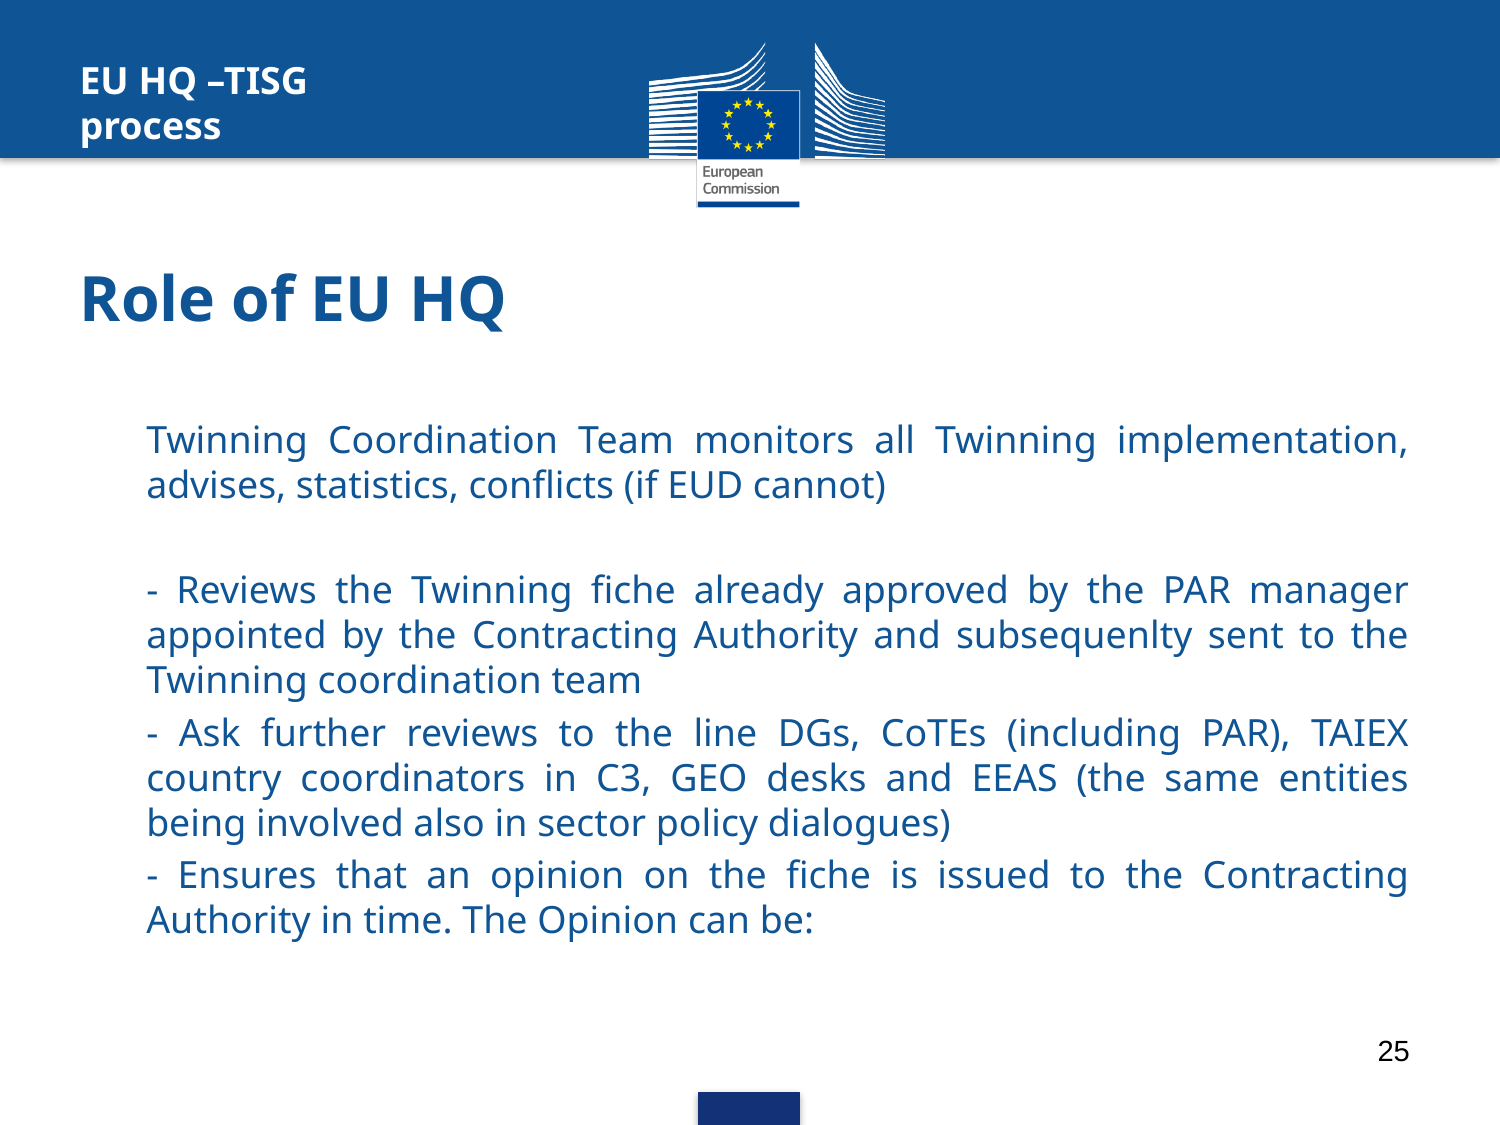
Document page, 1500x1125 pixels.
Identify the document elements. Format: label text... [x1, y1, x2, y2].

text_box EU HQ –TISG process [64, 49, 463, 155]
title Role of EU HQ [64, 219, 1415, 374]
slide_number 25 [1074, 1024, 1426, 1103]
picture [649, 42, 885, 208]
list Twinning Coordination Team monitors all Twinning implementation, advises, statistics, conflicts (if EUD cannot) - Reviews the Twinning fiche already approved by the PAR manager appointed by the Contracting Authority and subsequenlty sent to the Twinning coordination team - Ask further reviews to the line DGs, CoTEs (including PAR), TAIEX country coordinators in C3, GEO desks and EEAS (the same entities being involved also in sector policy dialogues) - Ensures that an opinion on the fiche is issued to the Contracting Authority in time. The Opinion can be: [75, 408, 1425, 988]
